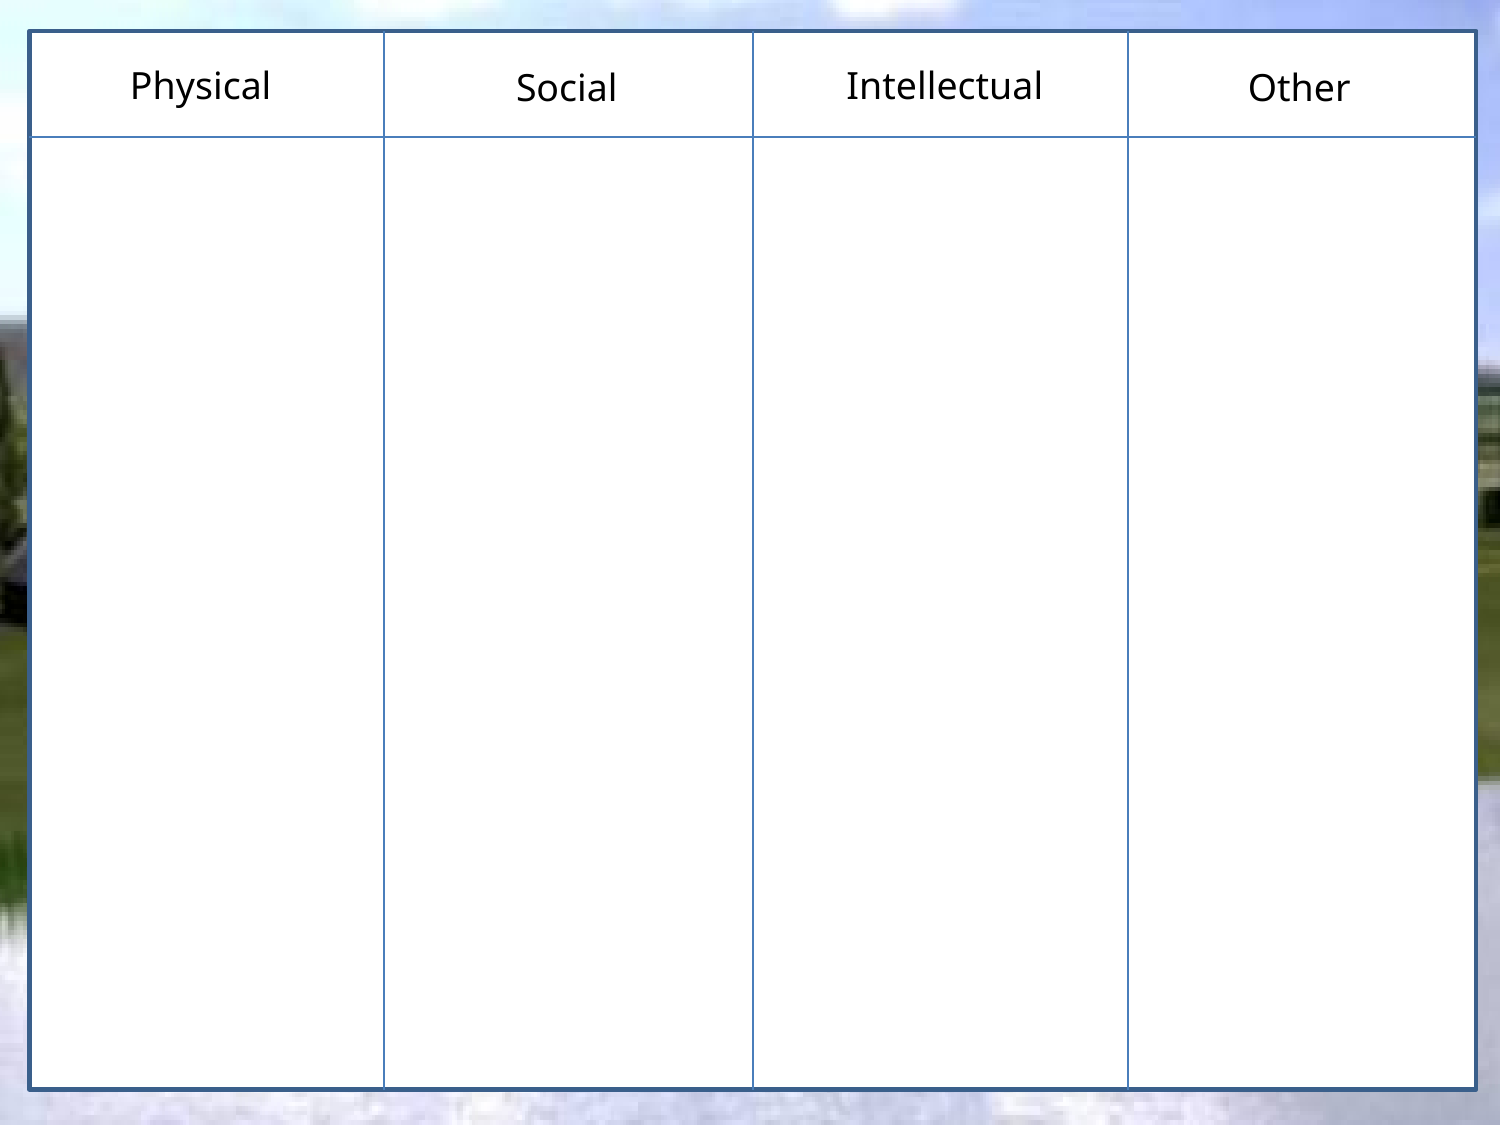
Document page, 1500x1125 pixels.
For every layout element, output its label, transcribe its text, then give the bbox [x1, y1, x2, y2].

text_box [27, 29, 1478, 1092]
picture [0, 0, 1500, 1125]
text_box Intellectual [809, 54, 1081, 115]
text_box Physical [64, 54, 337, 115]
text_box Social [431, 56, 703, 117]
text_box Other [1163, 56, 1436, 117]
